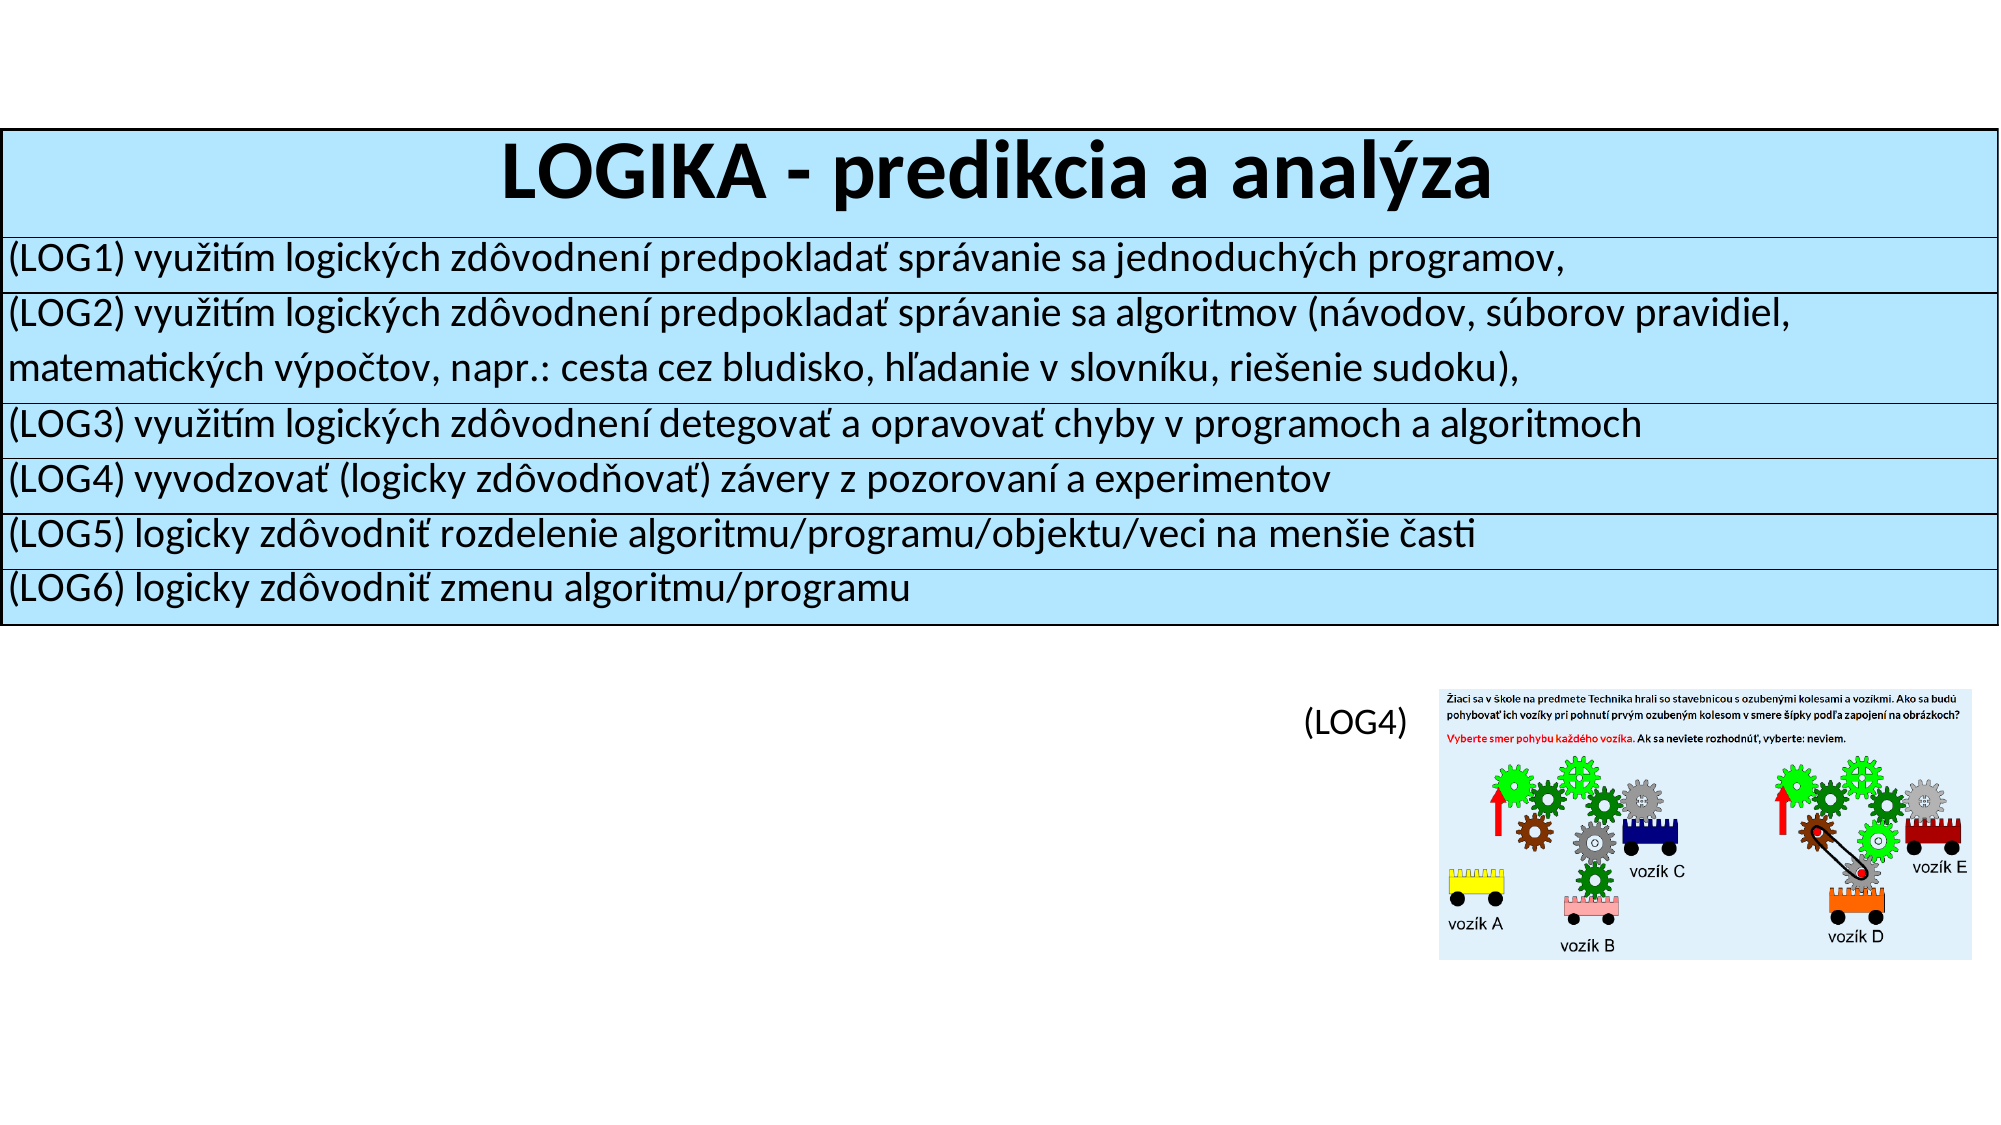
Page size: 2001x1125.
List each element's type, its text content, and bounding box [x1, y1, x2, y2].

text_box (LOG4) [1288, 689, 1424, 750]
picture [0, 127, 2000, 627]
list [1439, 689, 1972, 960]
